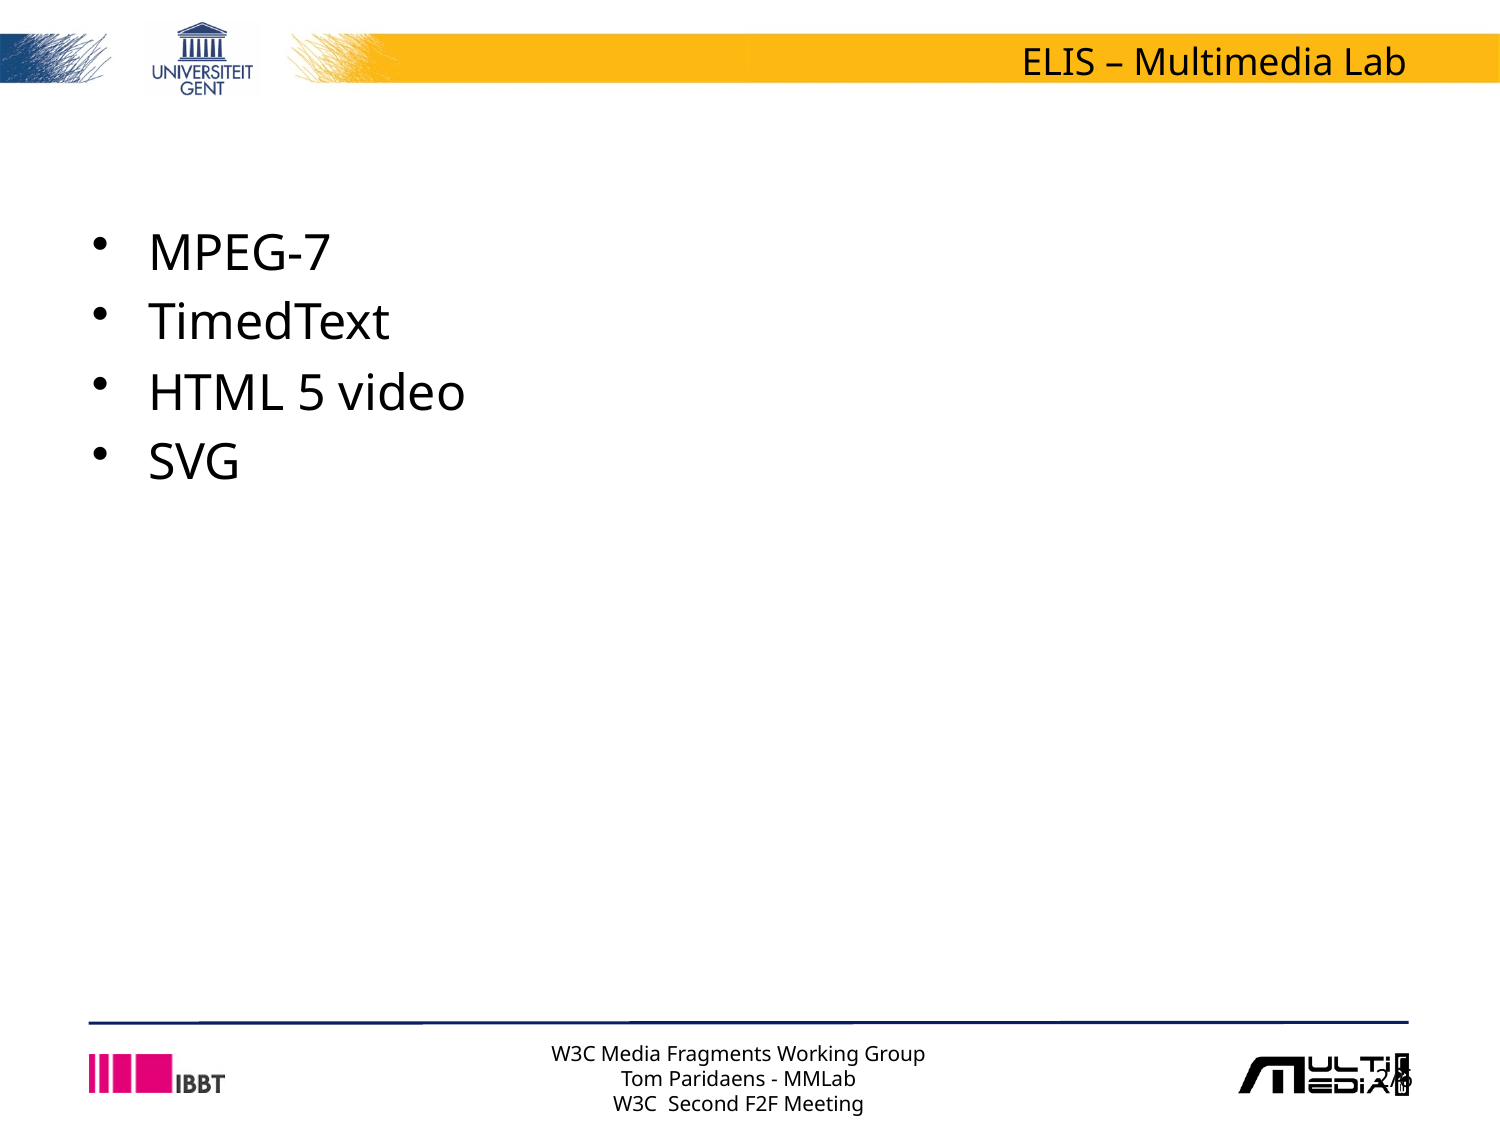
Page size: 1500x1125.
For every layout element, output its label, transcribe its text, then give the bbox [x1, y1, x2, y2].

picture [1238, 1053, 1409, 1096]
picture [0, 20, 1500, 122]
list MPEG-7 TimedText HTML 5 video SVG [76, 212, 1409, 1017]
picture [88, 1053, 226, 1094]
